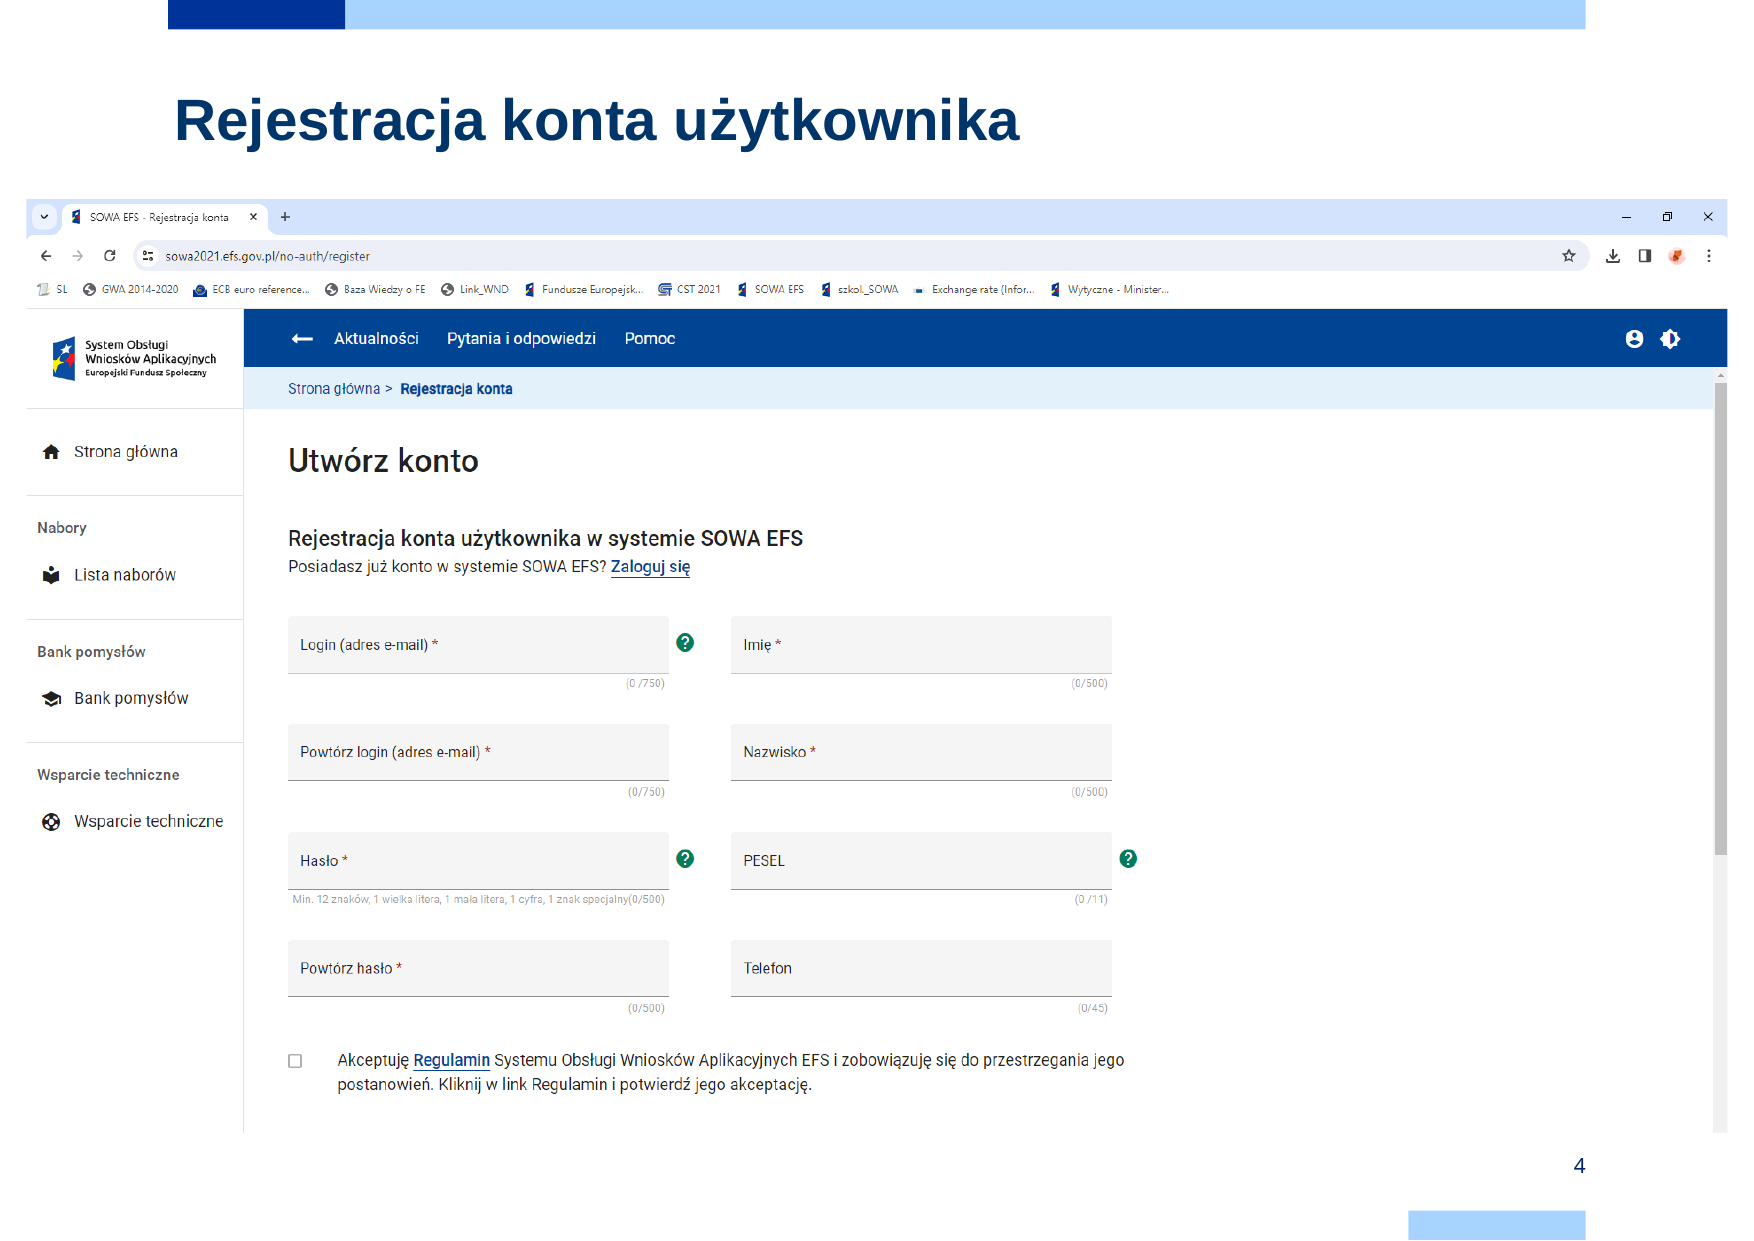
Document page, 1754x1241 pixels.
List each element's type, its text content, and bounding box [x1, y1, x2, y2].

title Rejestracja konta użytkownika [174, 76, 1598, 195]
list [26, 198, 1728, 1133]
slide_number 4 [1408, 1151, 1586, 1182]
